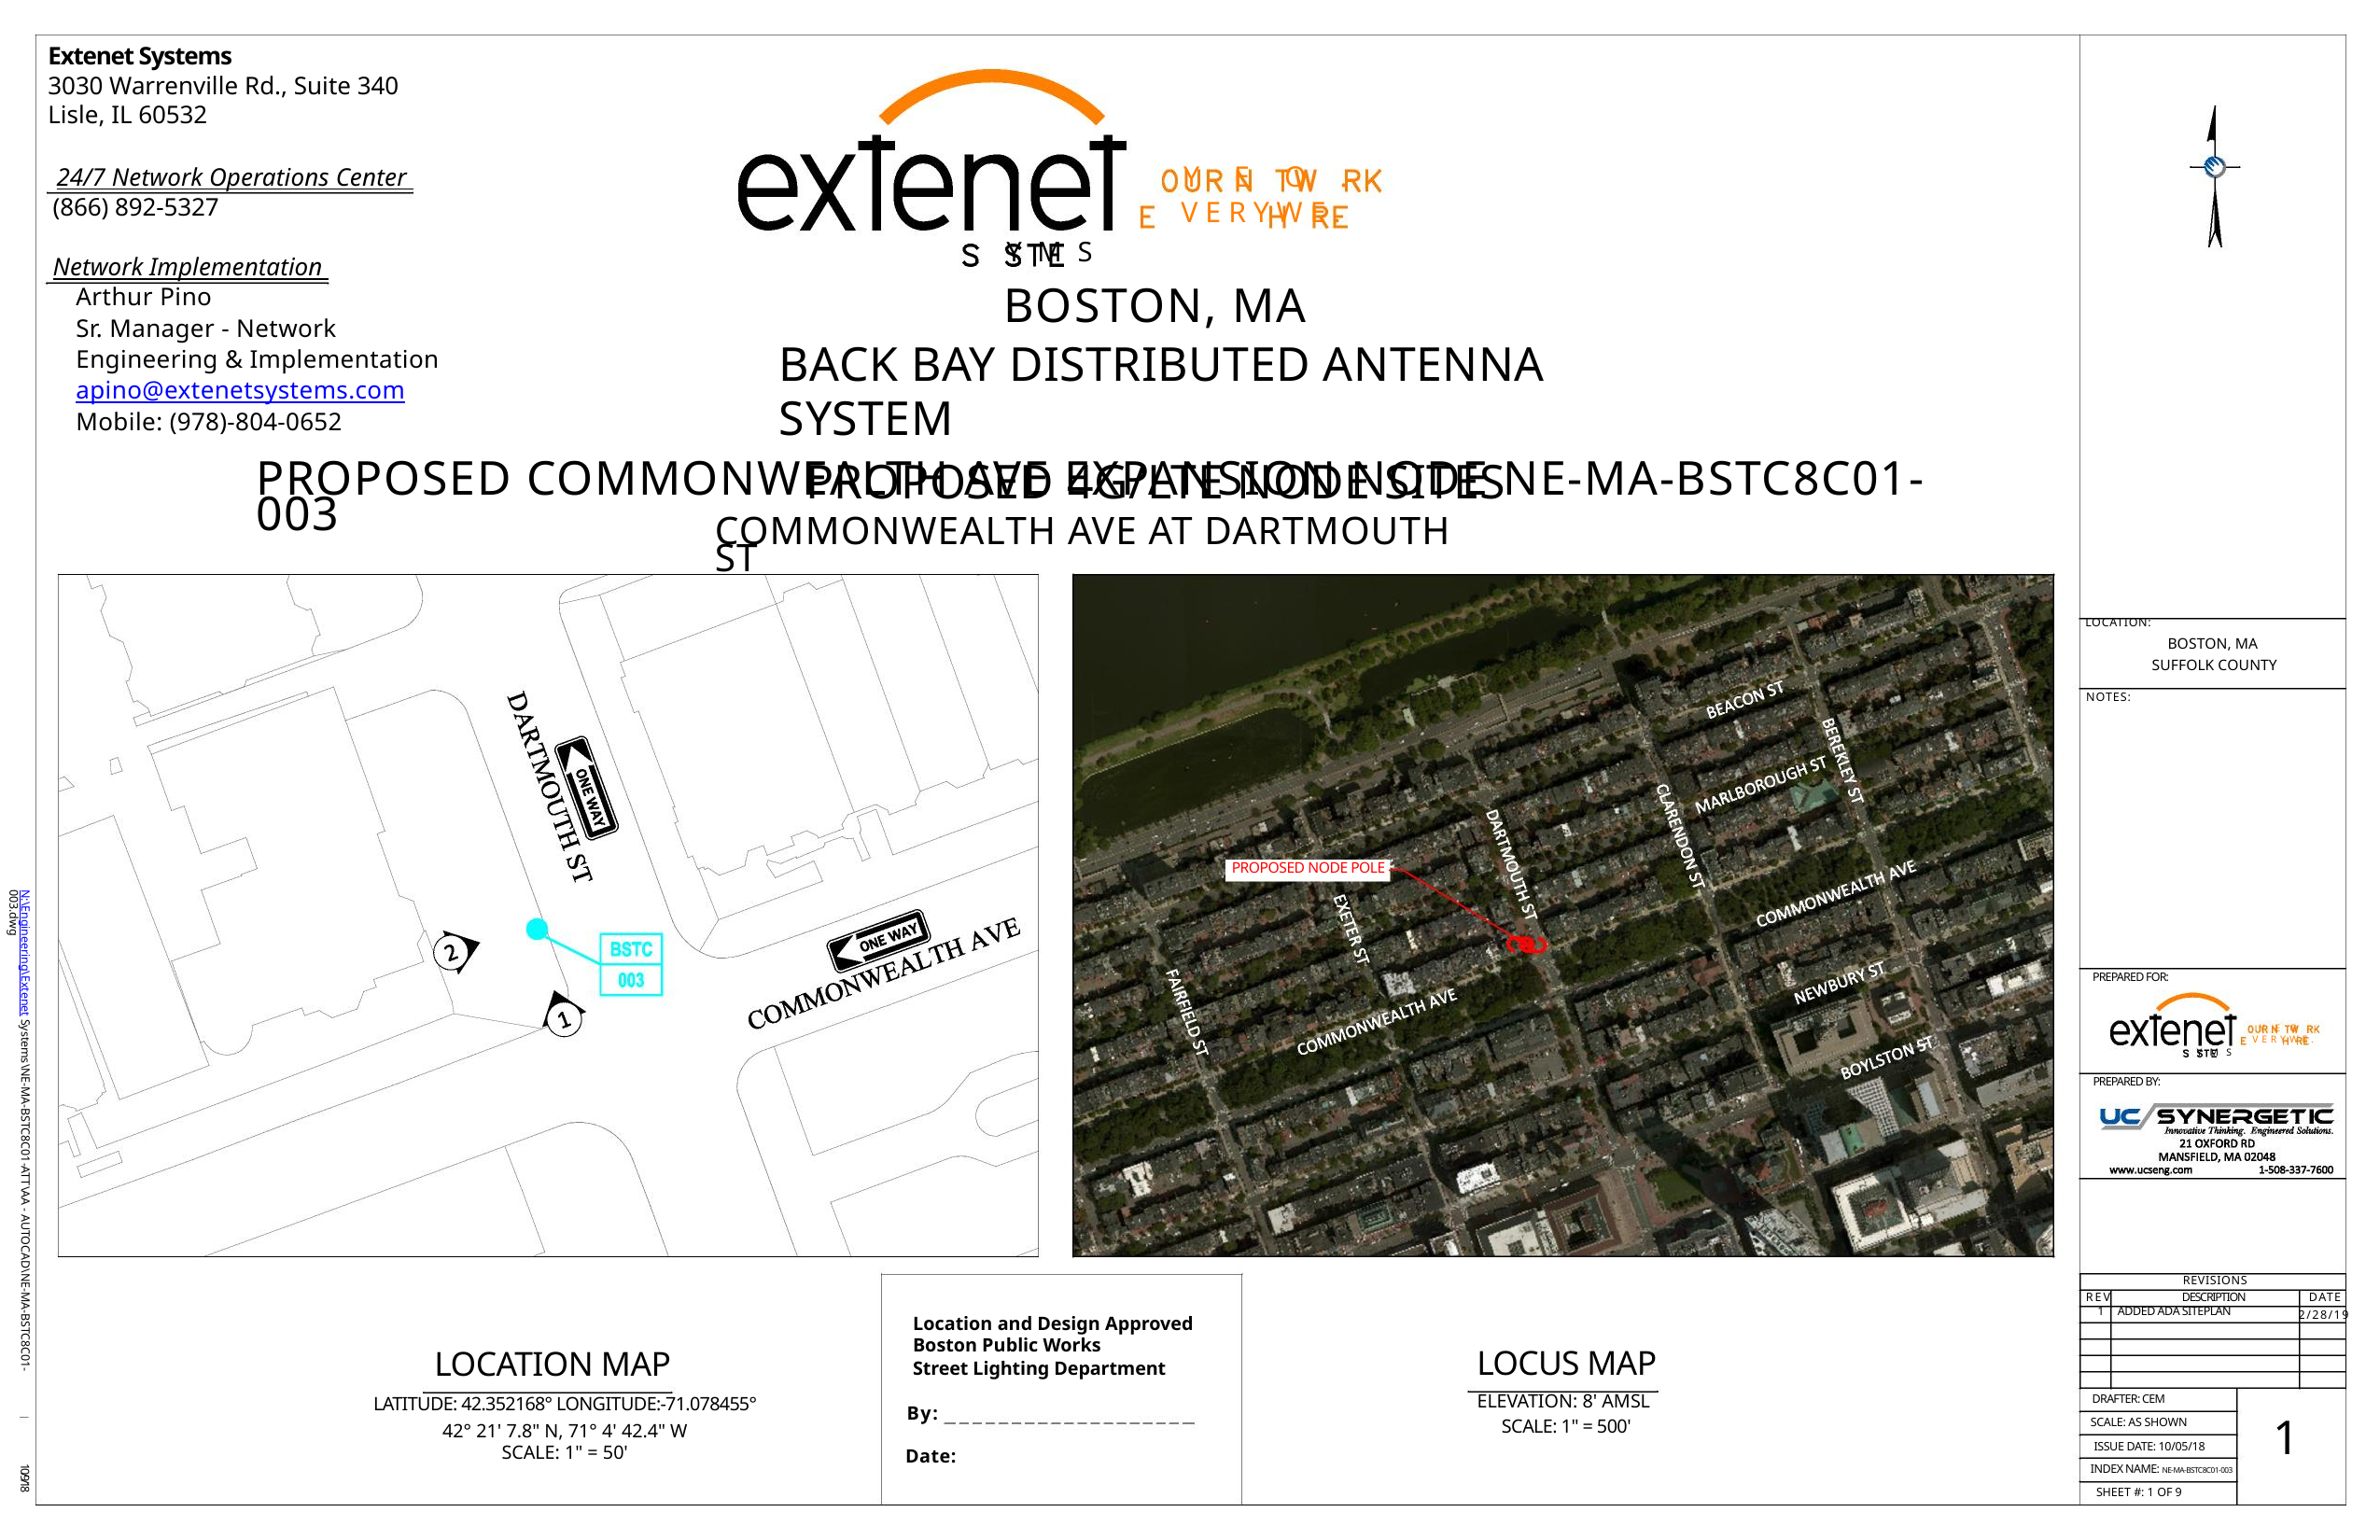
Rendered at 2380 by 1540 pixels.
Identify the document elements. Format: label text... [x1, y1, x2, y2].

list 10/9/18 [14, 1463, 18, 1505]
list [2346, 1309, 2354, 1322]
picture [18, 35, 2346, 1505]
